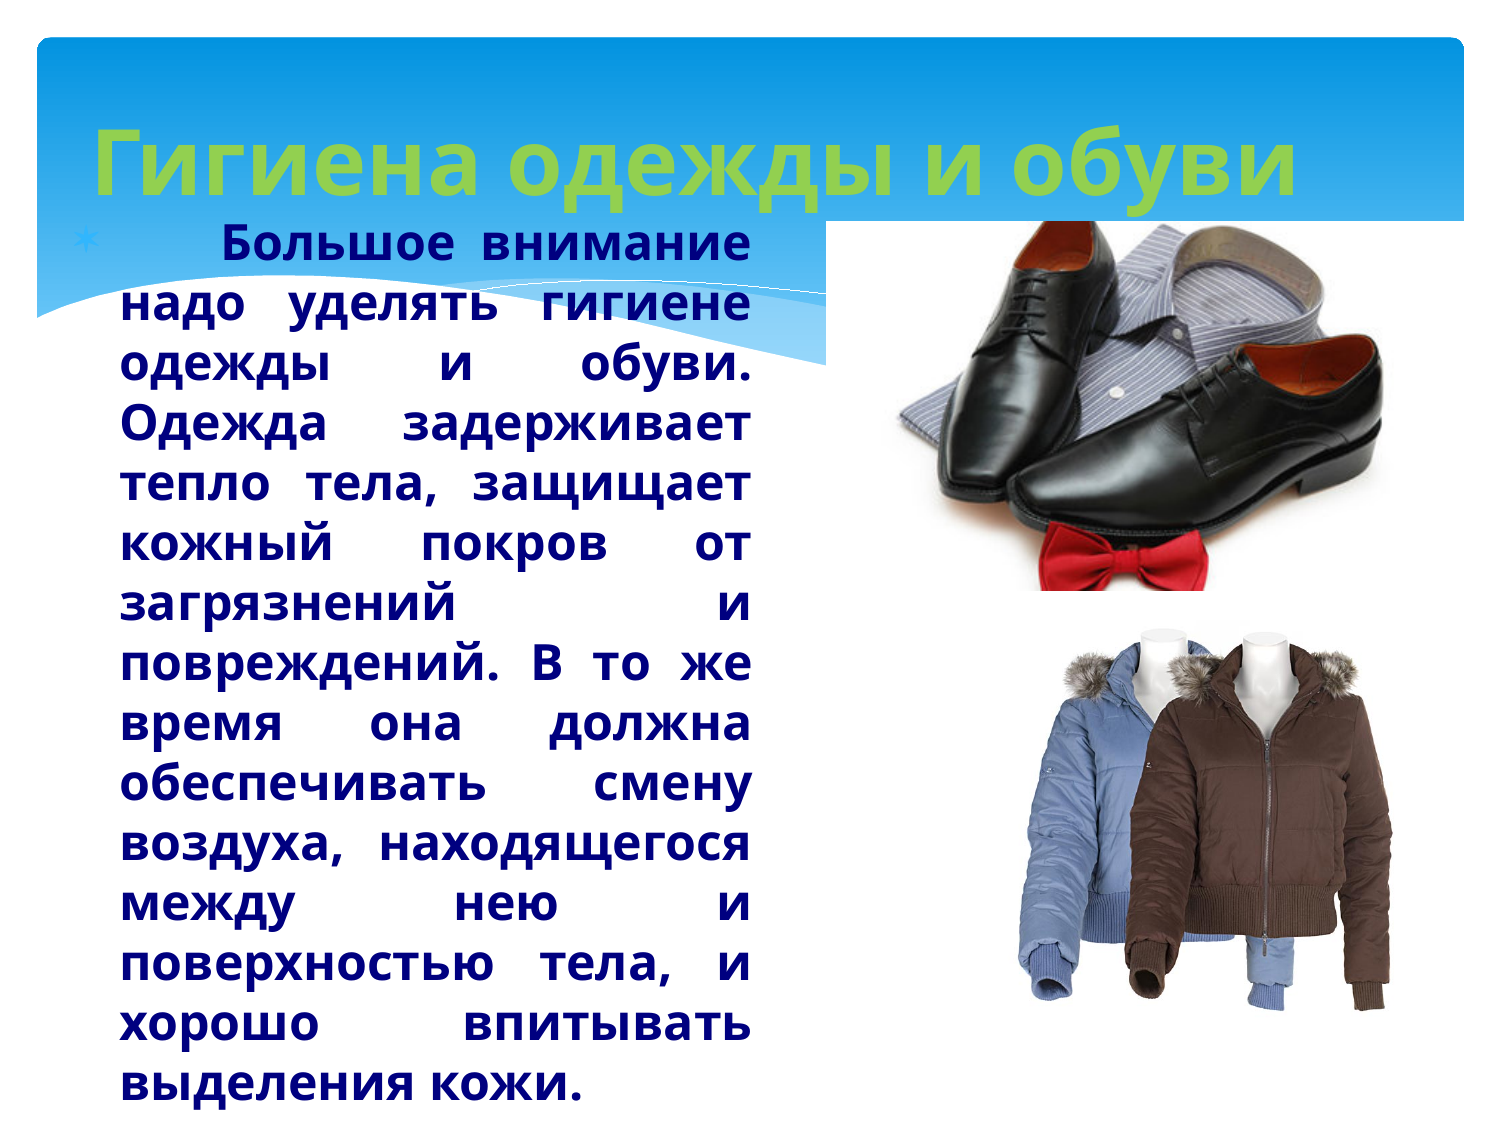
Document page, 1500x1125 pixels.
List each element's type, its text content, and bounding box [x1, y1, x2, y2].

picture [826, 221, 1490, 591]
title Гигиена одежды и обуви [75, 43, 1425, 274]
picture [996, 619, 1418, 1022]
list Большое внимание надо уделять гигиене одежды и обуви. Одежда задерживает тепло тела, защищает кожный покров от загрязнений и повреждений. В то же время она должна обеспечивать смену воздуха, находящегося между нею и поверхностью тела, и хорошо впитывать выделения кожи. [59, 202, 768, 1125]
